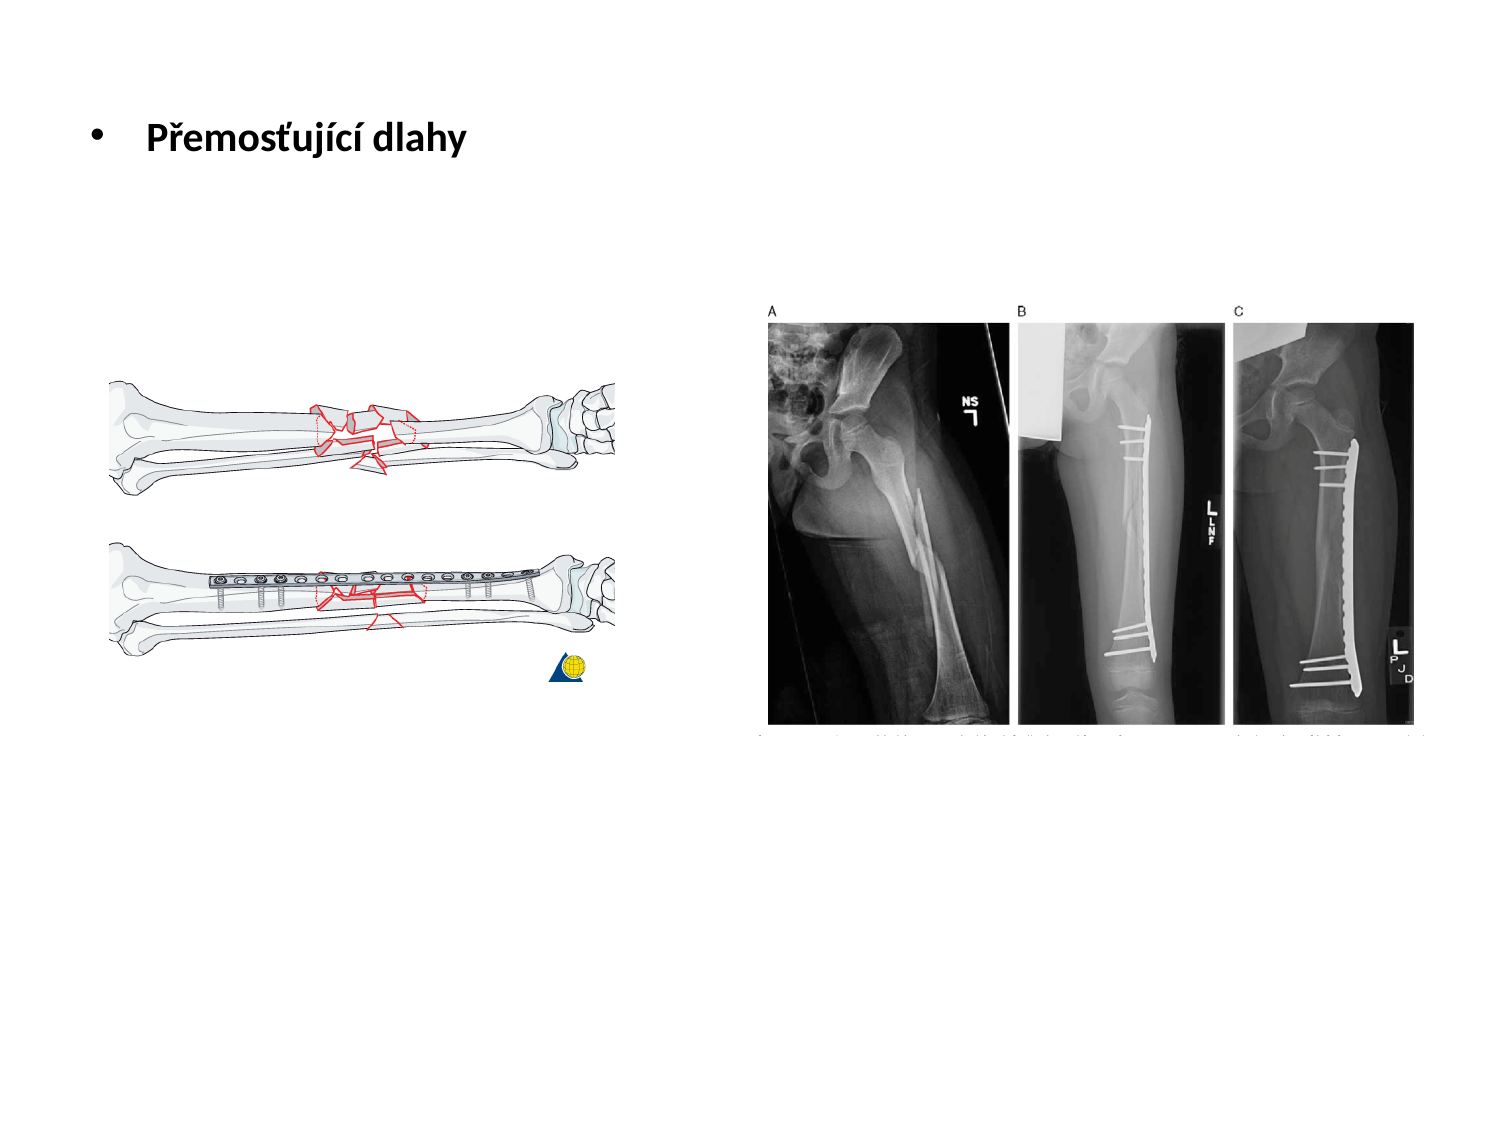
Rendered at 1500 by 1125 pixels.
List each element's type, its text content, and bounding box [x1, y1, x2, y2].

list Přemosťující dlahy [75, 101, 1425, 1005]
picture [752, 304, 1425, 736]
picture [109, 338, 615, 714]
